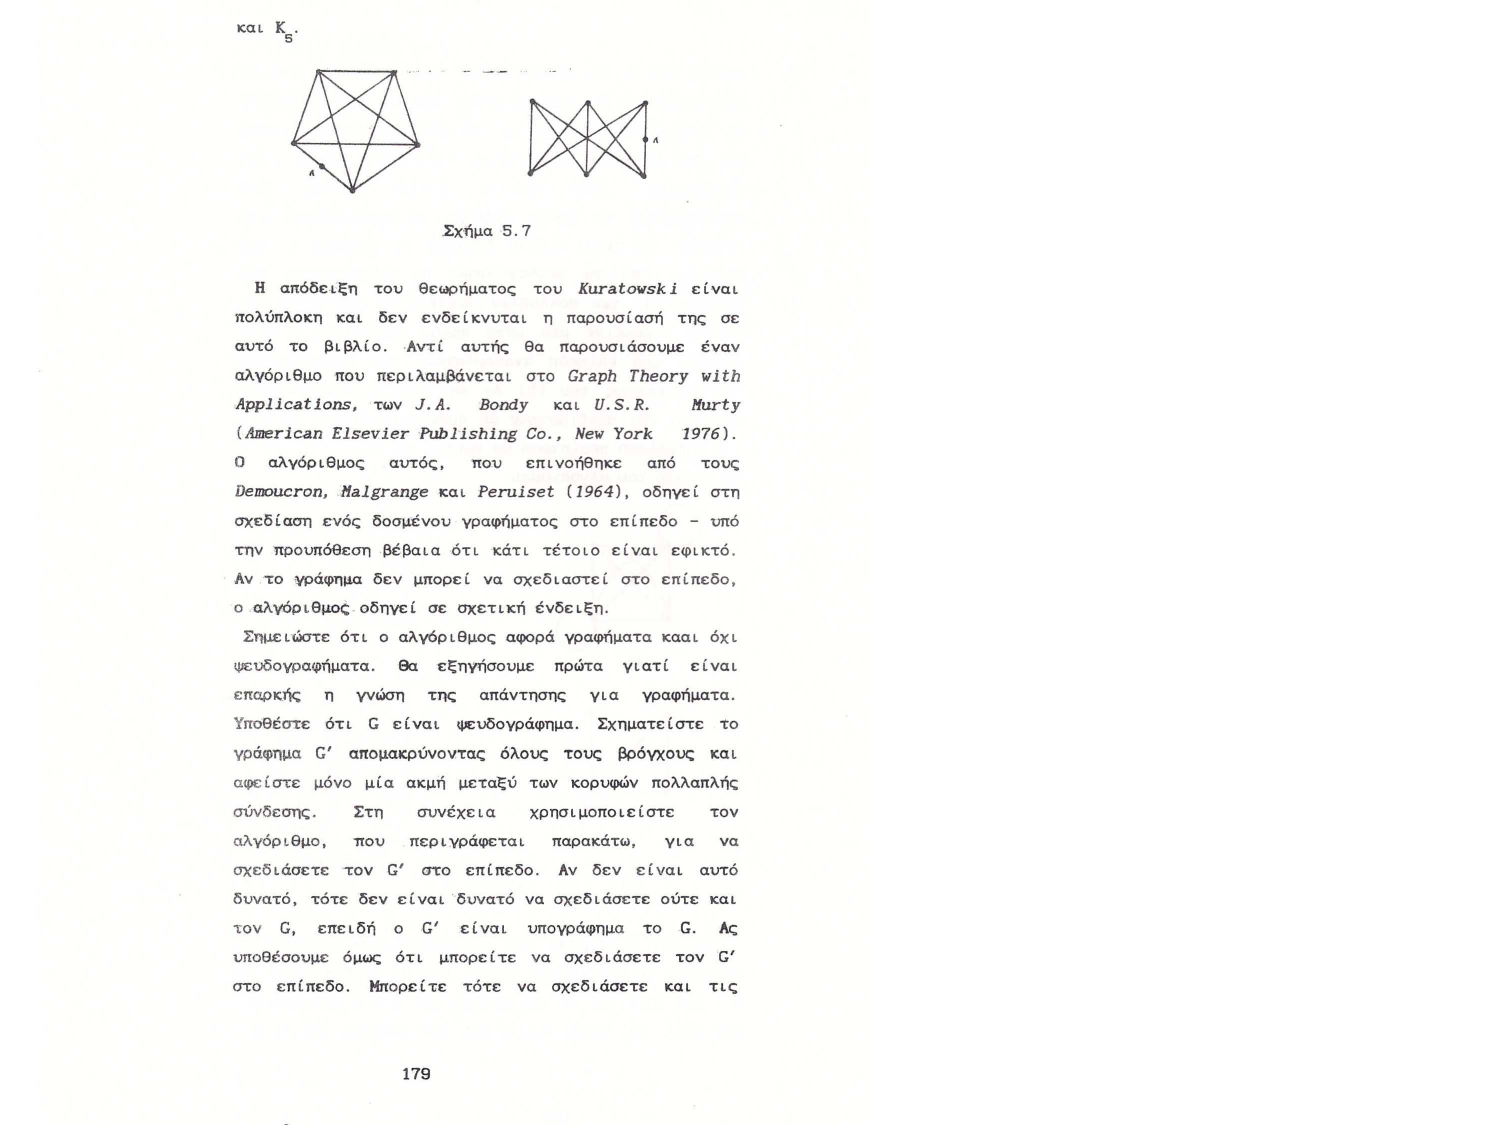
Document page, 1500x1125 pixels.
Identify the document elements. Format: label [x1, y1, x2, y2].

picture [23, 0, 869, 1125]
